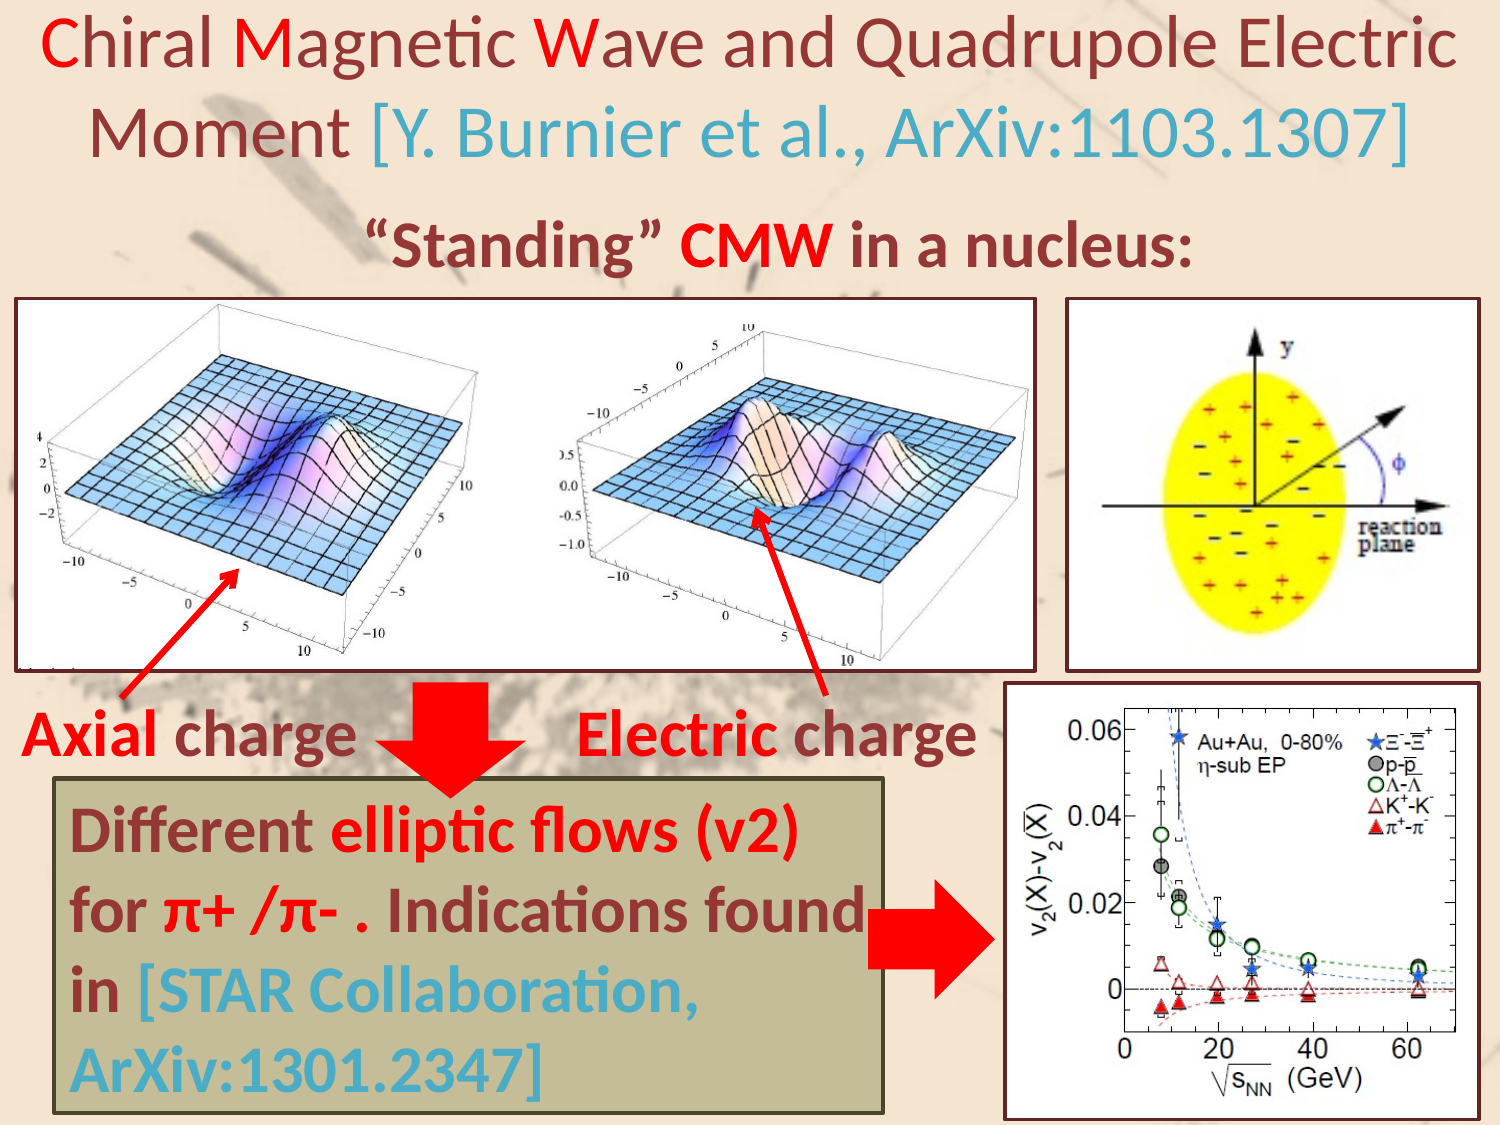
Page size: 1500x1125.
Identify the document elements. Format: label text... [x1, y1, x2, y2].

title Chiral Magnetic Wave and Quadrupole Electric Moment [Y. Burnier et al., ArXiv:1103.1307] [0, 0, 1500, 166]
text_box “Standing” CMW in a nucleus: [348, 193, 1211, 289]
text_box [754, 506, 827, 696]
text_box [120, 568, 240, 699]
picture [17, 299, 1034, 670]
text_box Axial charge [7, 682, 374, 778]
text_box [866, 877, 997, 1002]
text_box Different elliptic flows (v2) for π+ /π- . Indications found in [STAR Collaboration, ArXiv:1301.2347] [54, 778, 883, 1113]
text_box [372, 680, 529, 801]
picture [1068, 299, 1478, 670]
text_box Electric charge [561, 682, 993, 778]
picture [1006, 684, 1478, 1118]
